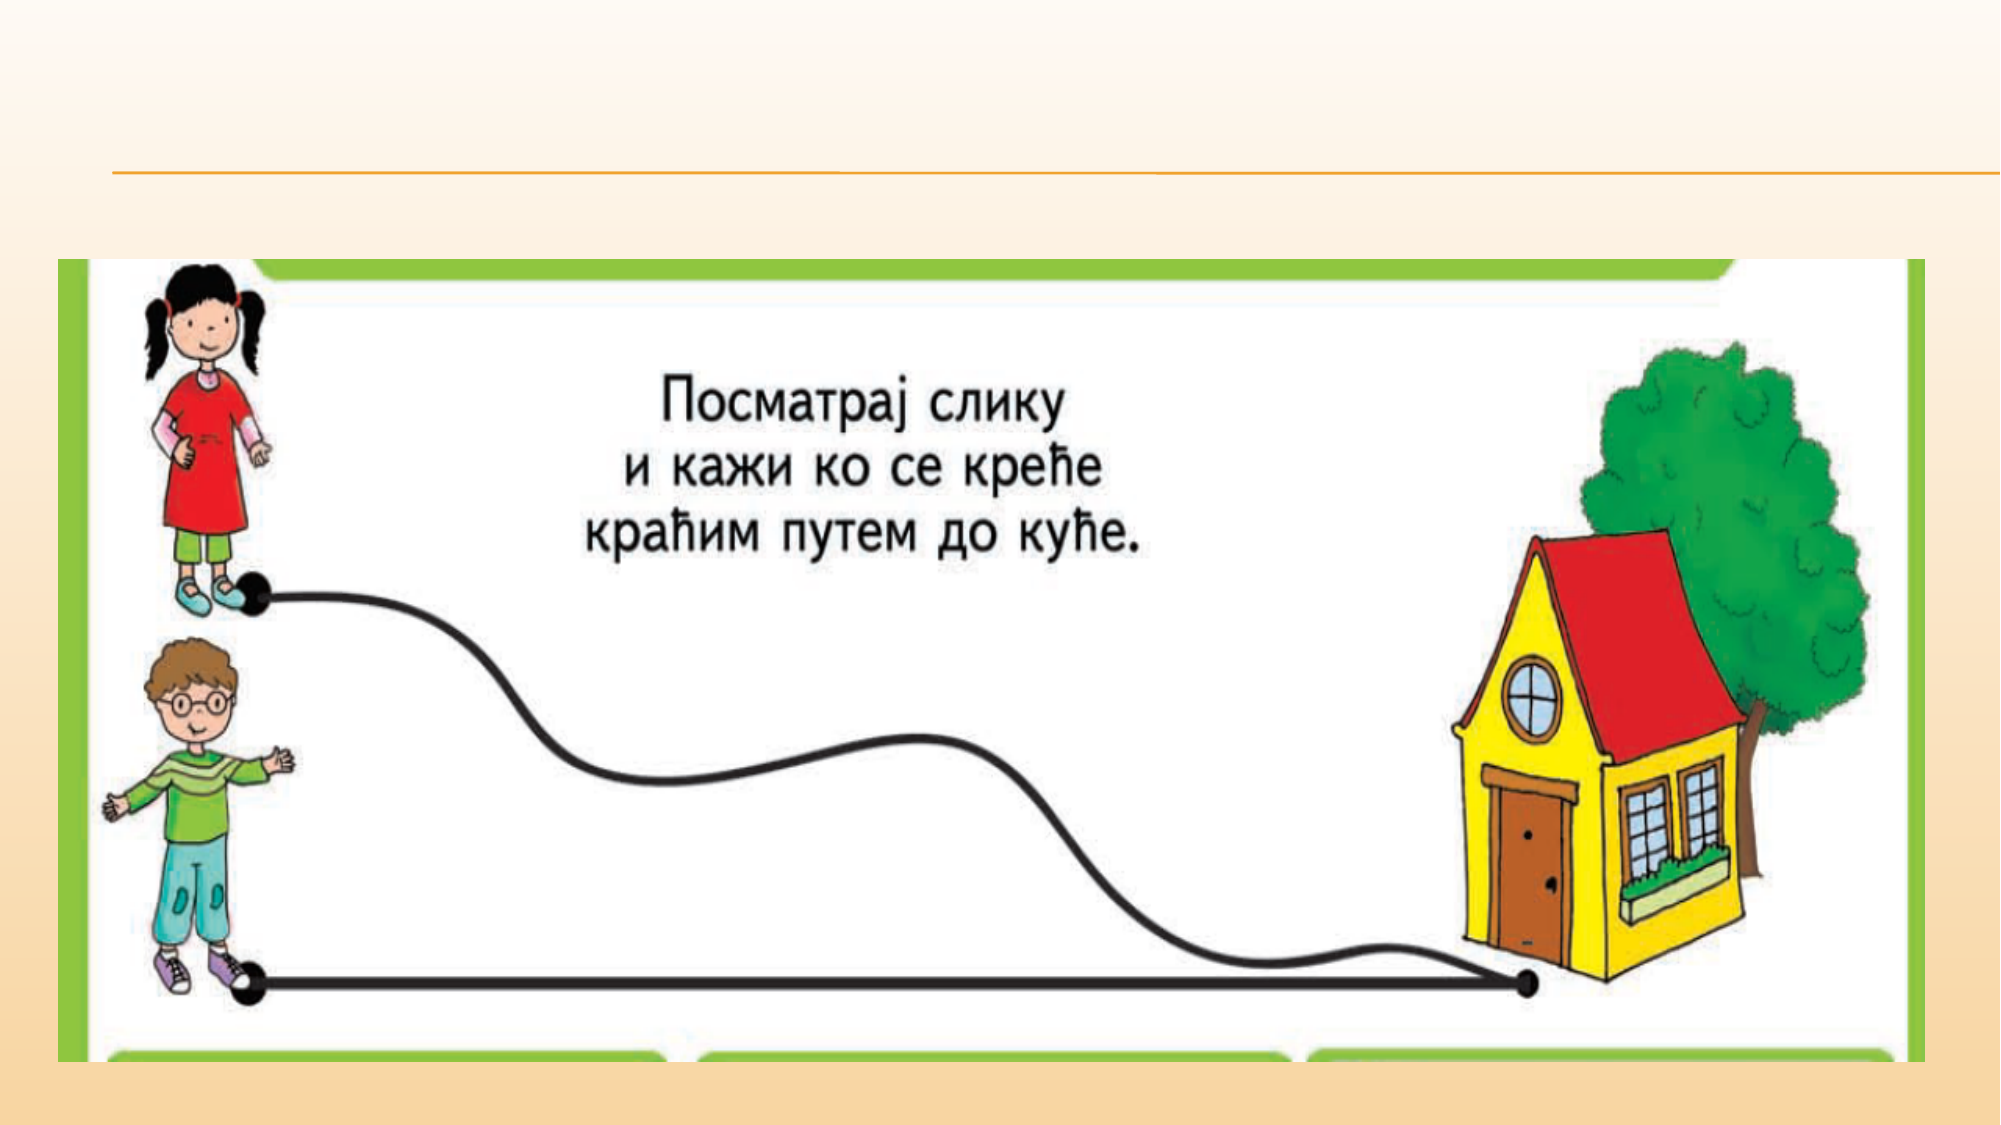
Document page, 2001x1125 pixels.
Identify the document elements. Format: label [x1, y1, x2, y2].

list [58, 259, 1925, 1062]
